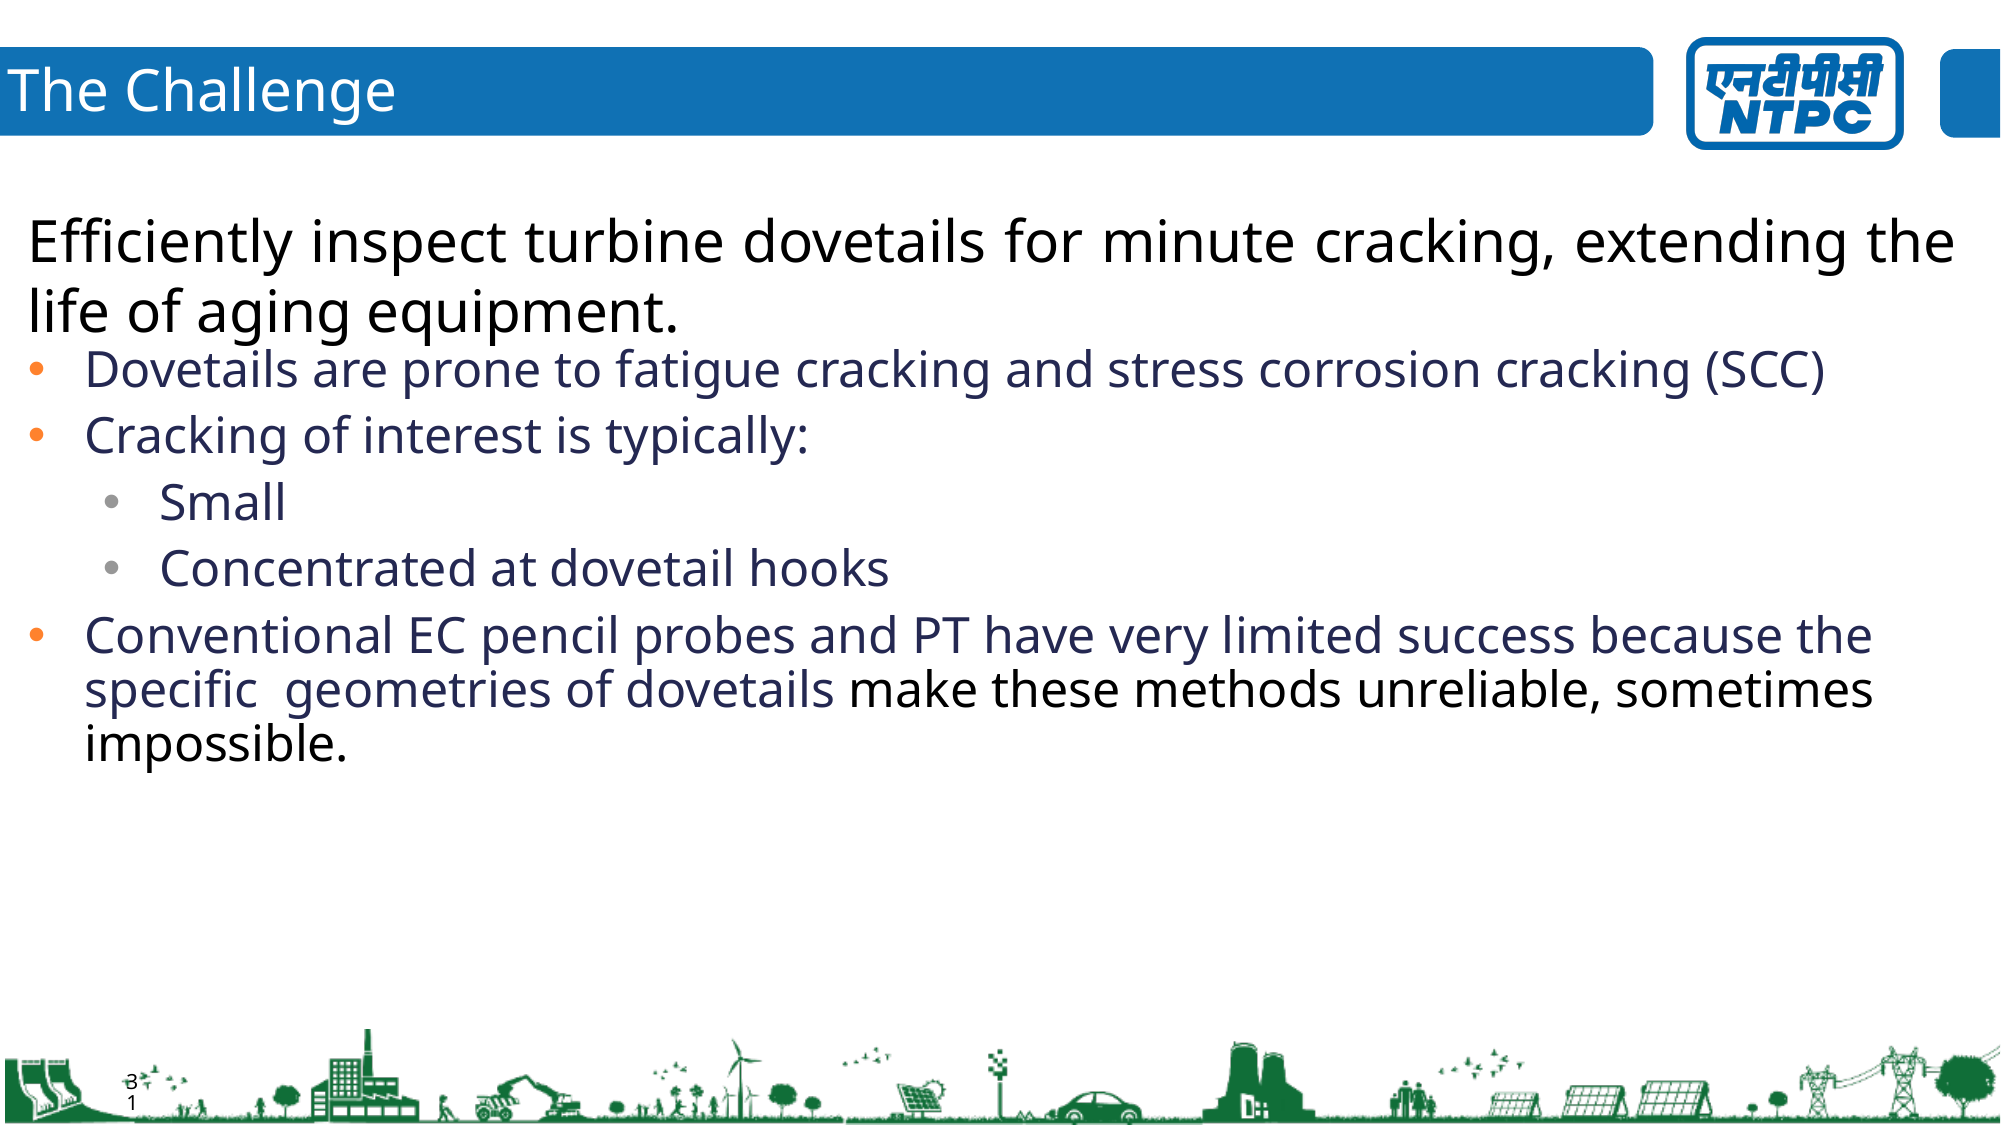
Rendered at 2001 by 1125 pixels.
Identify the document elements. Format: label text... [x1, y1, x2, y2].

picture [1686, 37, 1904, 150]
slide_number 31 [121, 772, 148, 1125]
picture [148, 1029, 2001, 1125]
title The Challenge [7, 0, 1587, 187]
picture [5, 1029, 121, 1125]
text_box Efficiently inspect turbine dovetails for minute cracking, extending the life of aging equipment. Dovetails are prone to fatigue cracking and stress corrosion cracking (SCC) Cracking of interest is typically: Small Concentrated at dovetail hooks Conventional EC pencil probes and PT have very limited success because the specific geometries of dovetails make these methods unreliable, sometimes impossible. [27, 202, 1973, 772]
